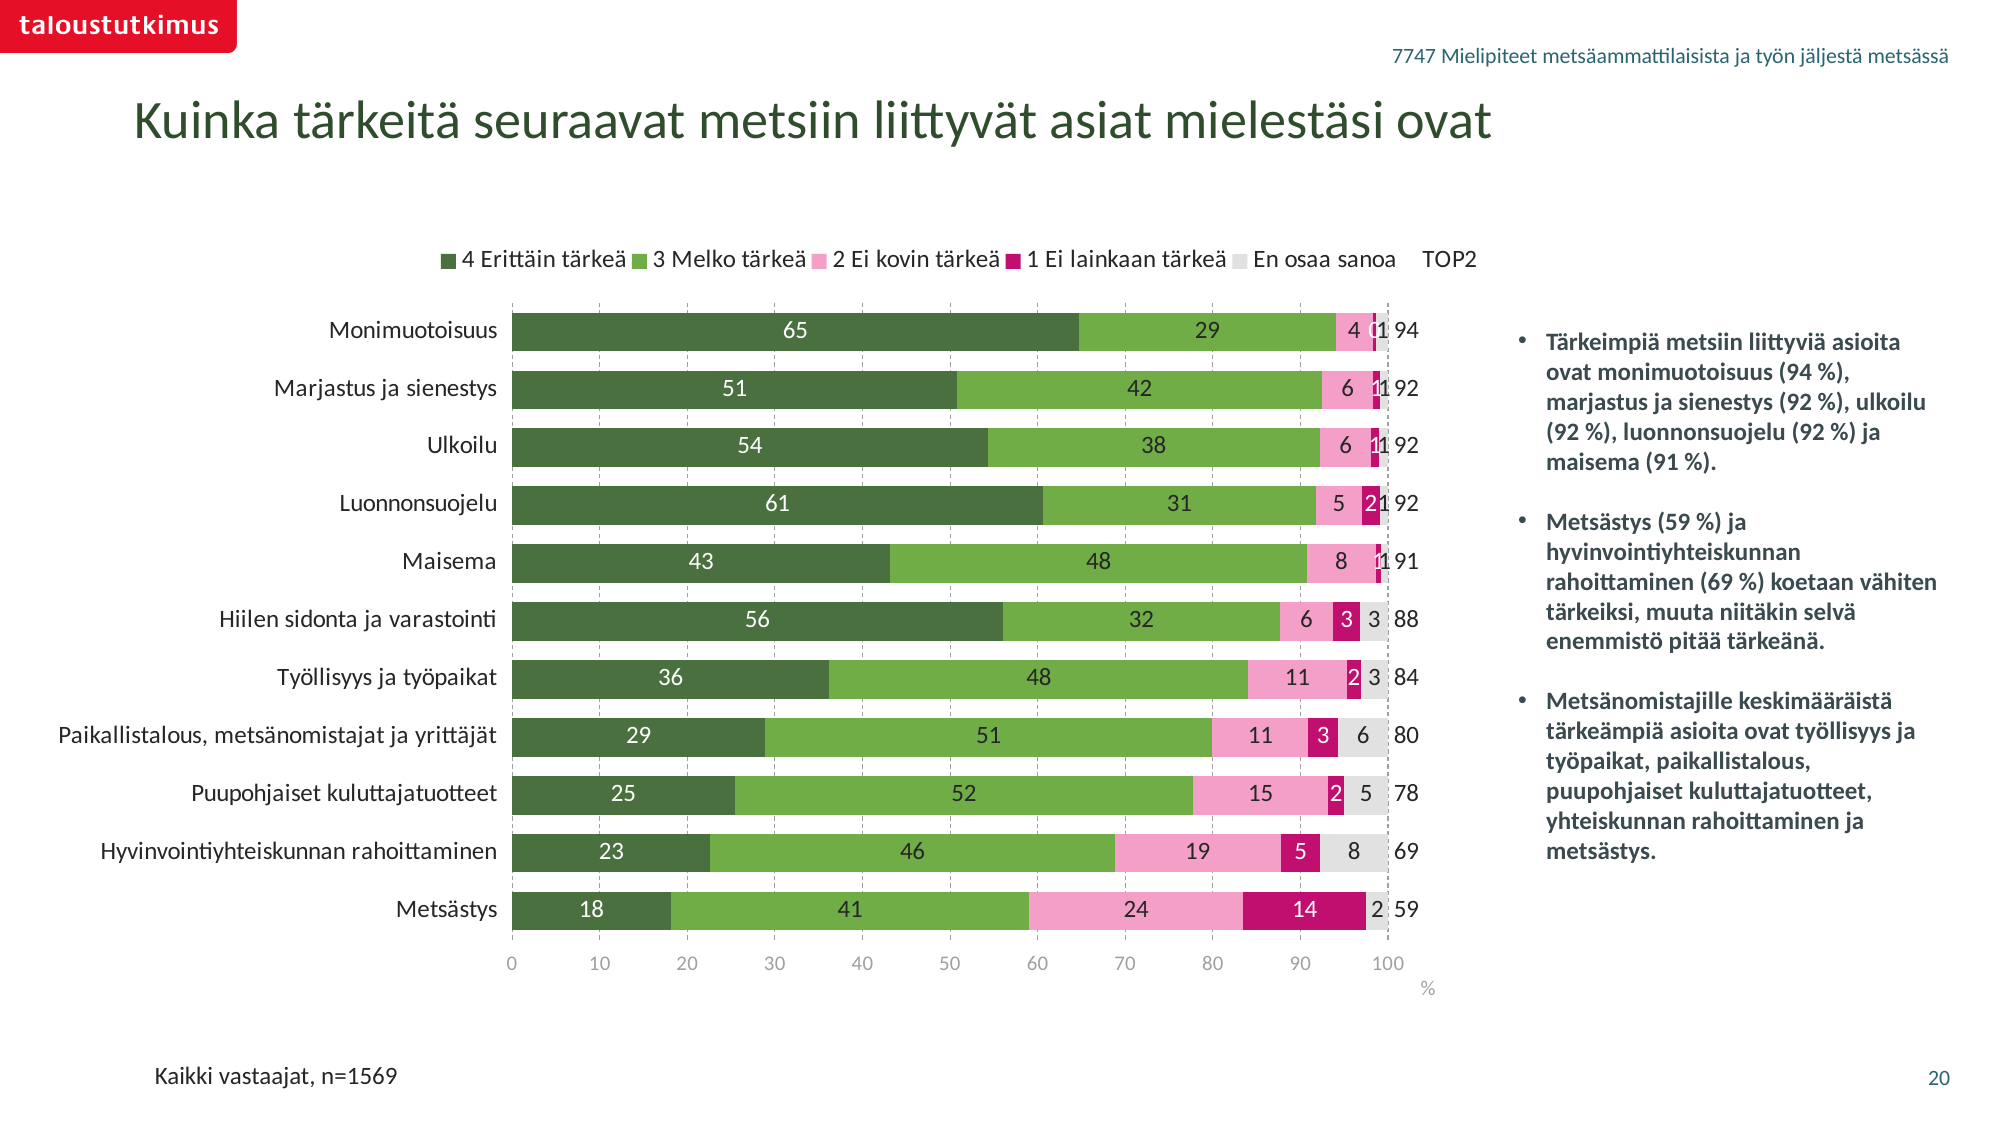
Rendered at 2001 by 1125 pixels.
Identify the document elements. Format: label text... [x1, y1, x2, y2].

text_box Kuinka tärkeitä seuraavat metsiin liittyvät asiat mielestäsi ovat [119, 84, 1879, 190]
text_box Kaikki vastaajat, n=1569 [139, 1055, 1518, 1098]
chart [0, 228, 1494, 1017]
text_box Tärkeimpiä metsiin liittyviä asioita ovat monimuotoisuus (94 %), marjastus ja sienestys (92 %), ulkoilu (92 %), luonnonsuojelu (92 %) ja maisema (91 %). Metsästys (59 %) ja hyvinvointiyhteiskunnan rahoittaminen (69 %) koetaan vähiten tärkeiksi, muuta niitäkin selvä enemmistö pitää tärkeänä. Metsänomistajille keskimääräistä tärkeämpiä asioita ovat työllisyys ja työpaikat, paikallistalous, puupohjaiset kuluttajatuotteet, yhteiskunnan rahoittaminen ja metsästys. [1503, 318, 1964, 902]
footer 7747 Mielipiteet metsäammattilaisista ja työn jäljestä metsässä [1290, 24, 1966, 85]
picture [0, 0, 237, 53]
slide_number 20 [1898, 1046, 1966, 1107]
